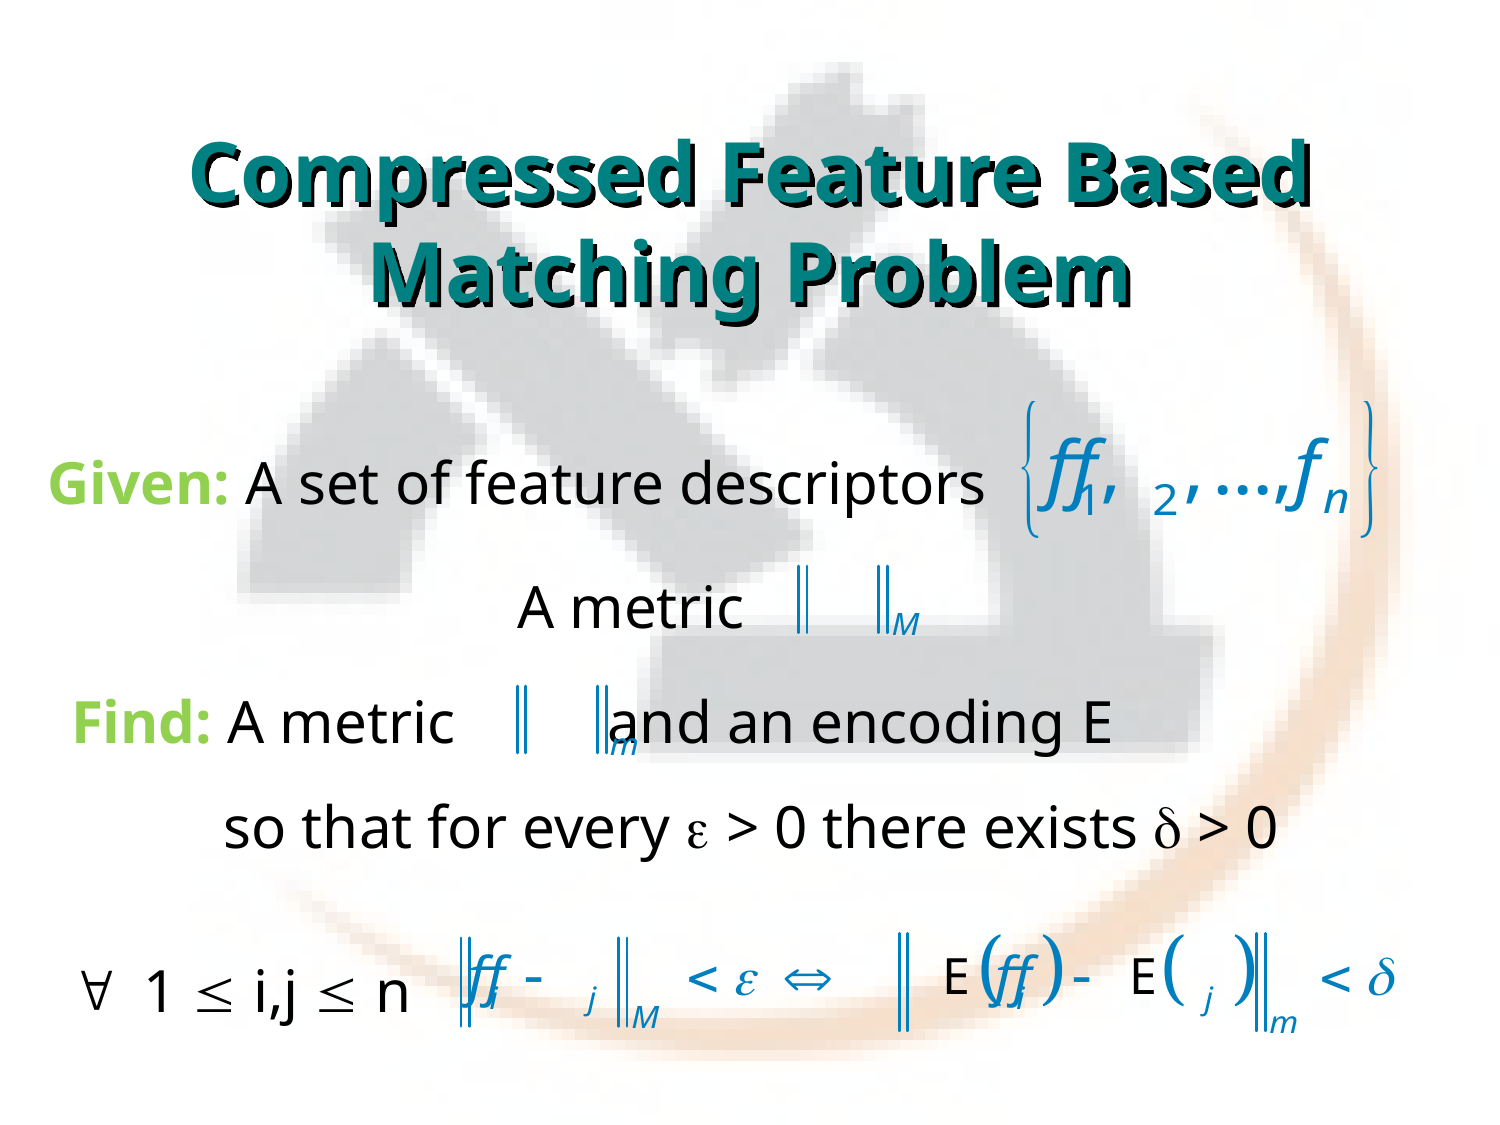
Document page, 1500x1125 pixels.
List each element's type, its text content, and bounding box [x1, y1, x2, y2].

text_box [1012, 401, 1404, 551]
text_box Given: A set of feature descriptors [33, 439, 1007, 524]
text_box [449, 924, 1412, 1045]
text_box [505, 674, 651, 769]
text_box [787, 554, 937, 649]
text_box Find: A metric and an encoding E so that for every  > 0 there exists  > 0  1  i,j  n [56, 642, 1500, 1125]
text_box Compressed Feature Based Matching Problem [112, 125, 1388, 313]
text_box A metric [349, 562, 760, 642]
